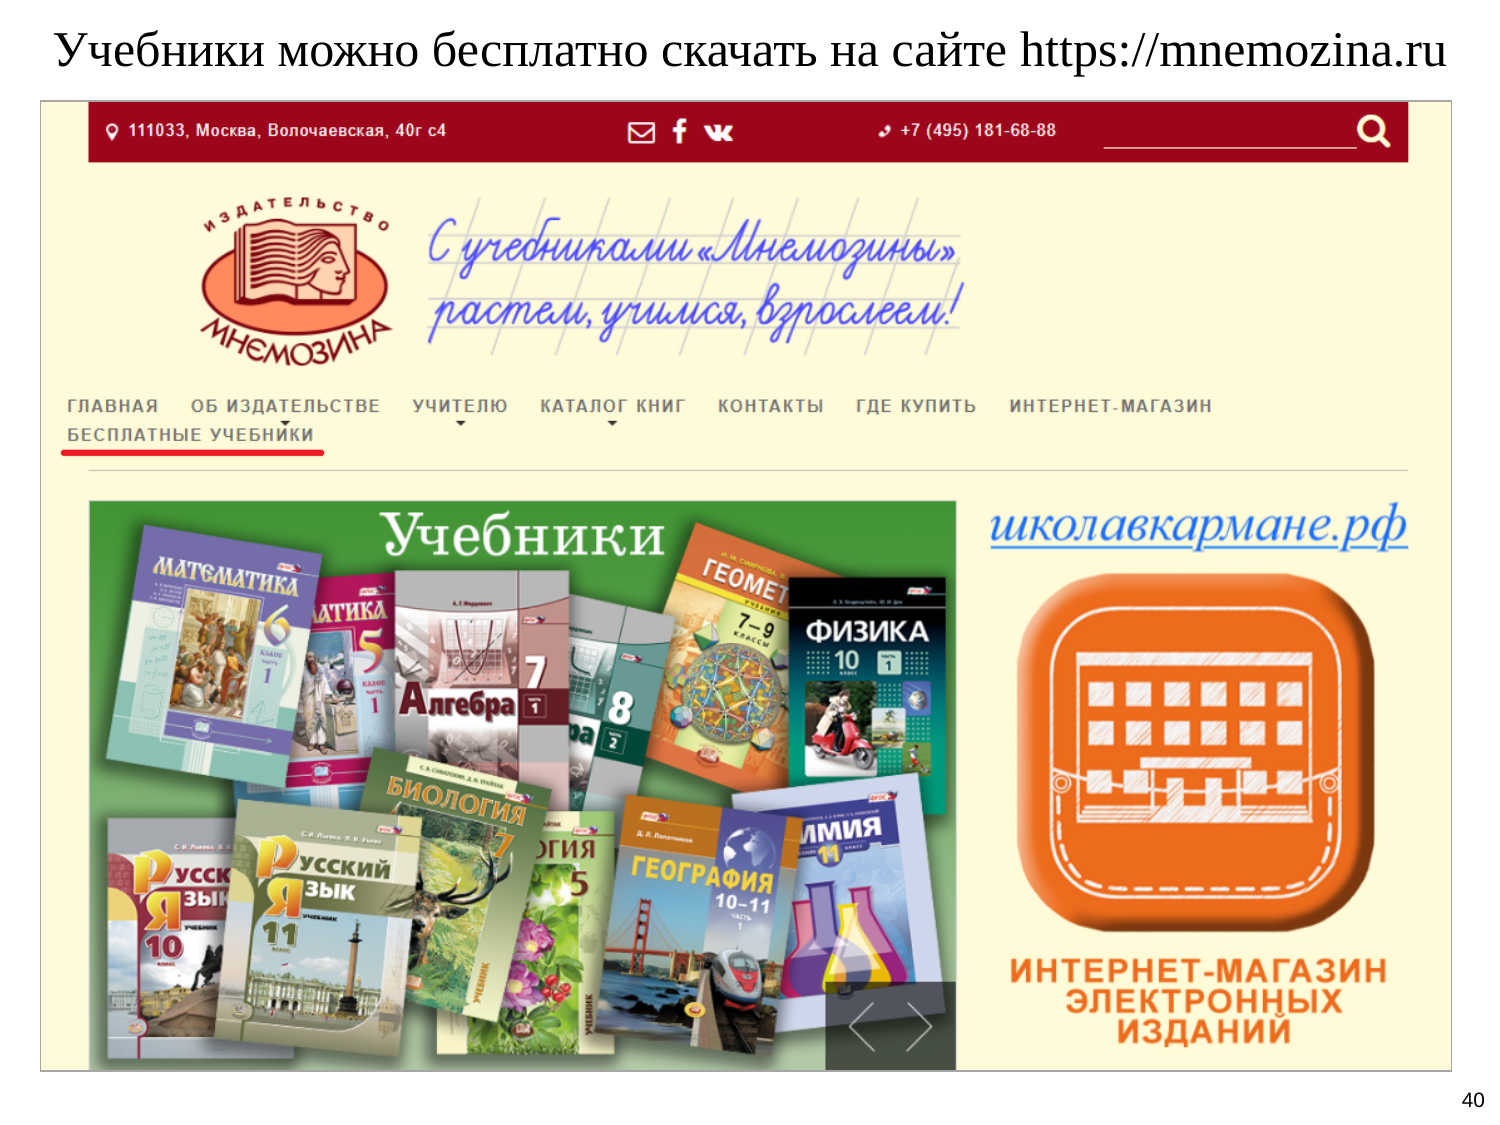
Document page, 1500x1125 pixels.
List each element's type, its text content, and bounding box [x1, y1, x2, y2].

picture [41, 101, 1452, 1071]
text_box Учебники можно бесплатно скачать на сайте https://mnemozina.ru [0, 9, 1500, 85]
text_box 40 [1417, 1079, 1500, 1125]
